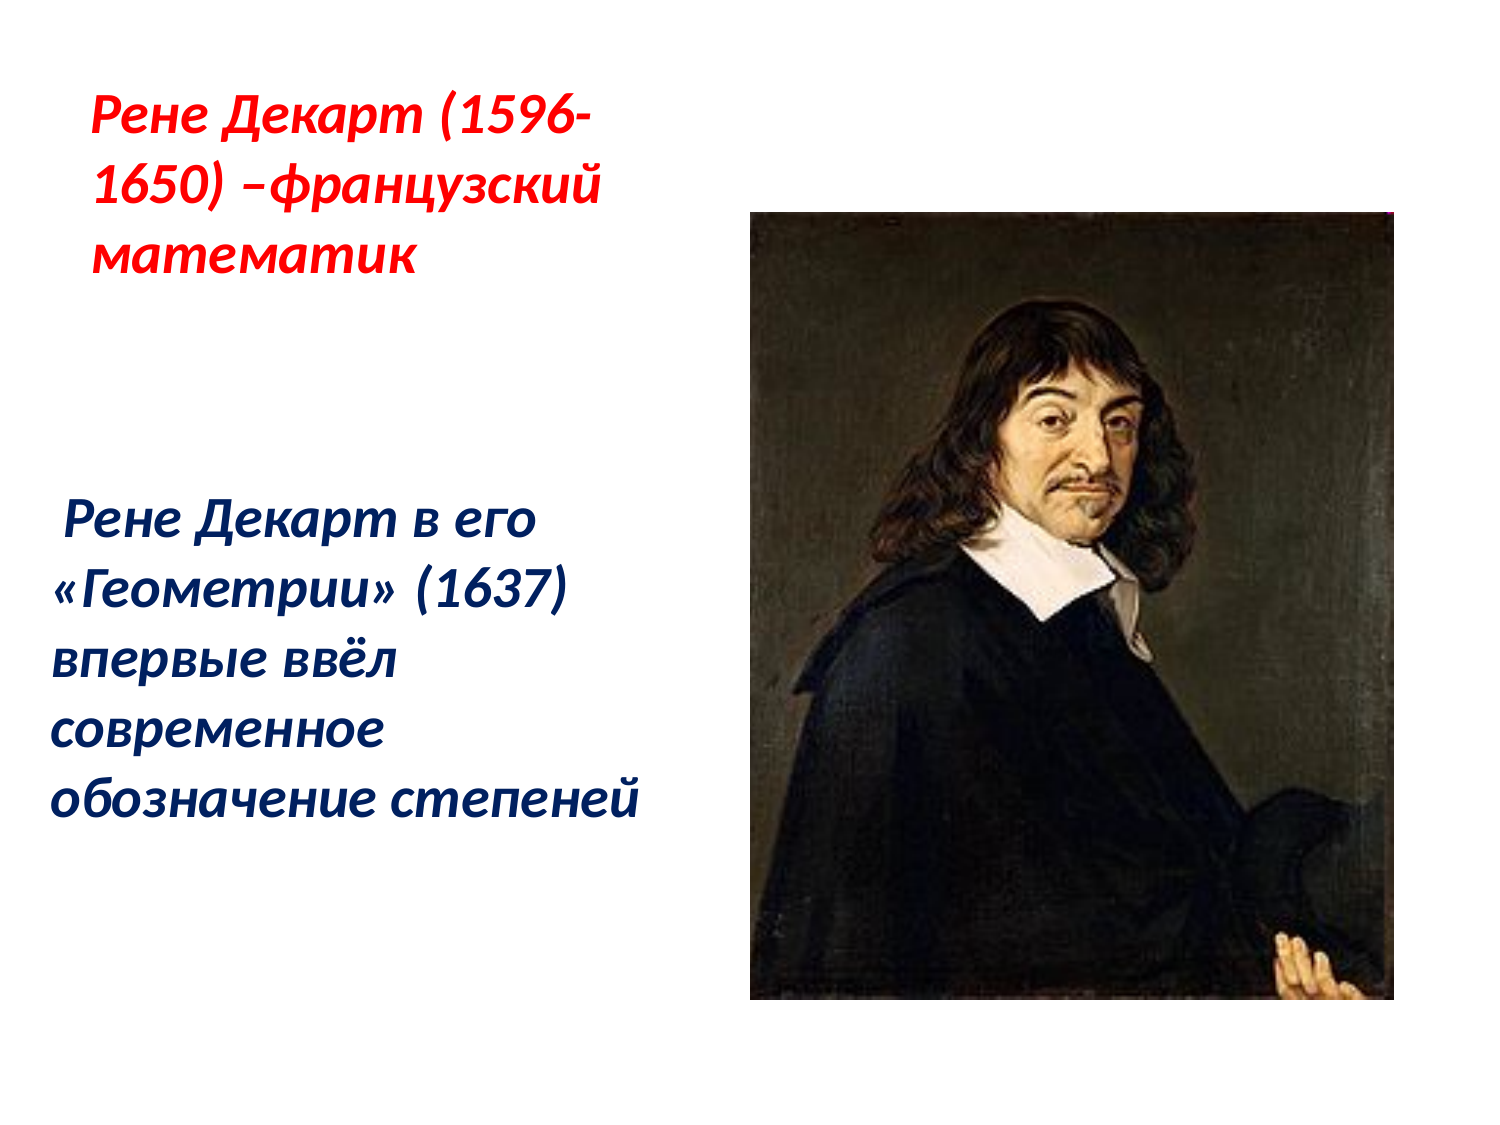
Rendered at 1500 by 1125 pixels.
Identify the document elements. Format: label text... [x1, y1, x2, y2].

title Рене Декарт (1596-1650) –французский математик [75, 44, 668, 293]
list Рене Декарт в его «Геометрии» (1637) впервые ввёл современное обозначение степеней [35, 235, 656, 1005]
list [749, 211, 1395, 1000]
